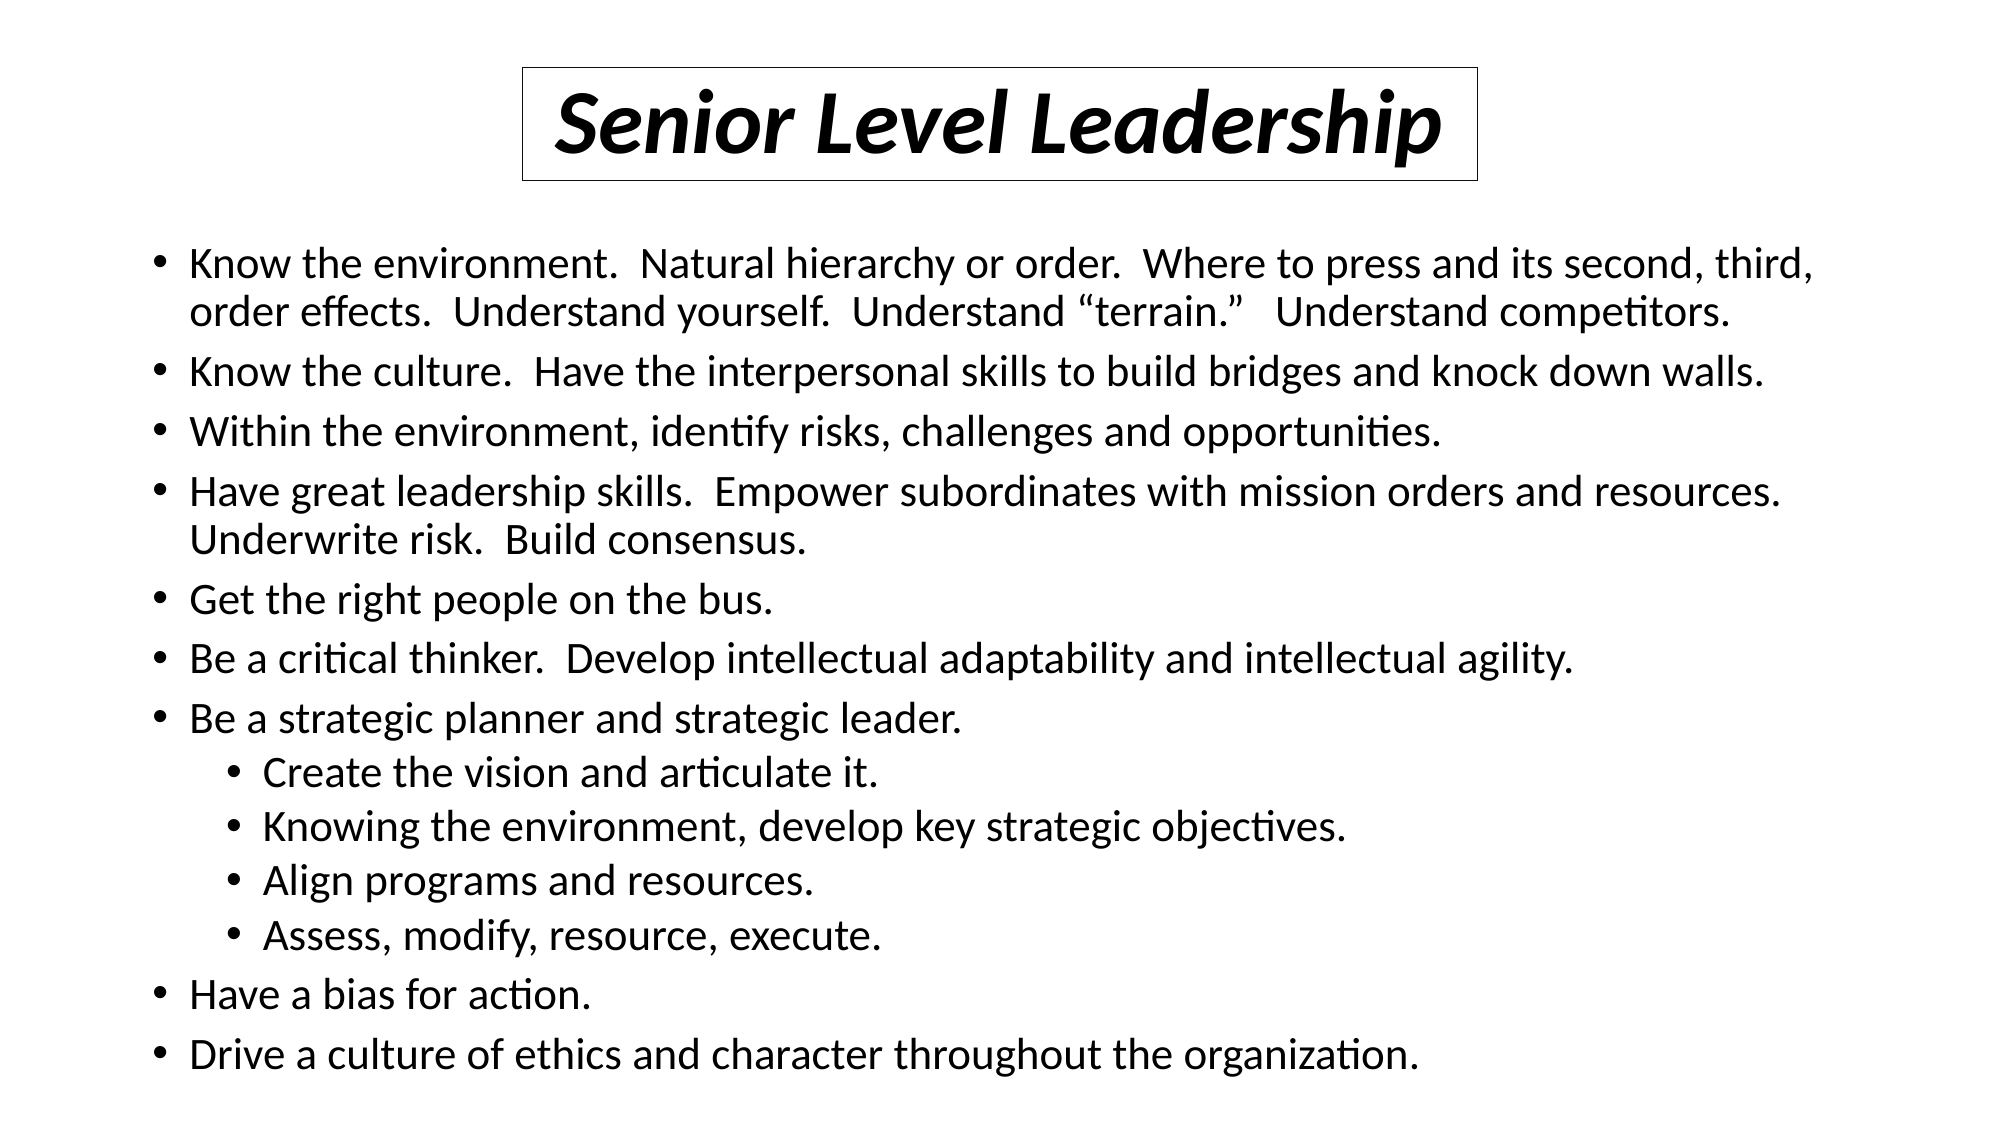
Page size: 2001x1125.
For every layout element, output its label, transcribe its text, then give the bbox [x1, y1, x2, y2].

text_box [522, 67, 1478, 181]
list Know the environment. Natural hierarchy or order. Where to press and its second, third, order effects. Understand yourself. Understand “terrain.” Understand competitors. Know the culture. Have the interpersonal skills to build bridges and knock down walls. Within the environment, identify risks, challenges and opportunities. Have great leadership skills. Empower subordinates with mission orders and resources. Underwrite risk. Build consensus. Get the right people on the bus. Be a critical thinker. Develop intellectual adaptability and intellectual agility. Be a strategic planner and strategic leader. Create the vision and articulate it. Knowing the environment, develop key strategic objectives. Align programs and resources. Assess, modify, resource, execute. Have a bias for action. Drive a culture of ethics and character throughout the organization. [137, 232, 1863, 1093]
title Senior Level Leadership [137, 59, 1863, 188]
